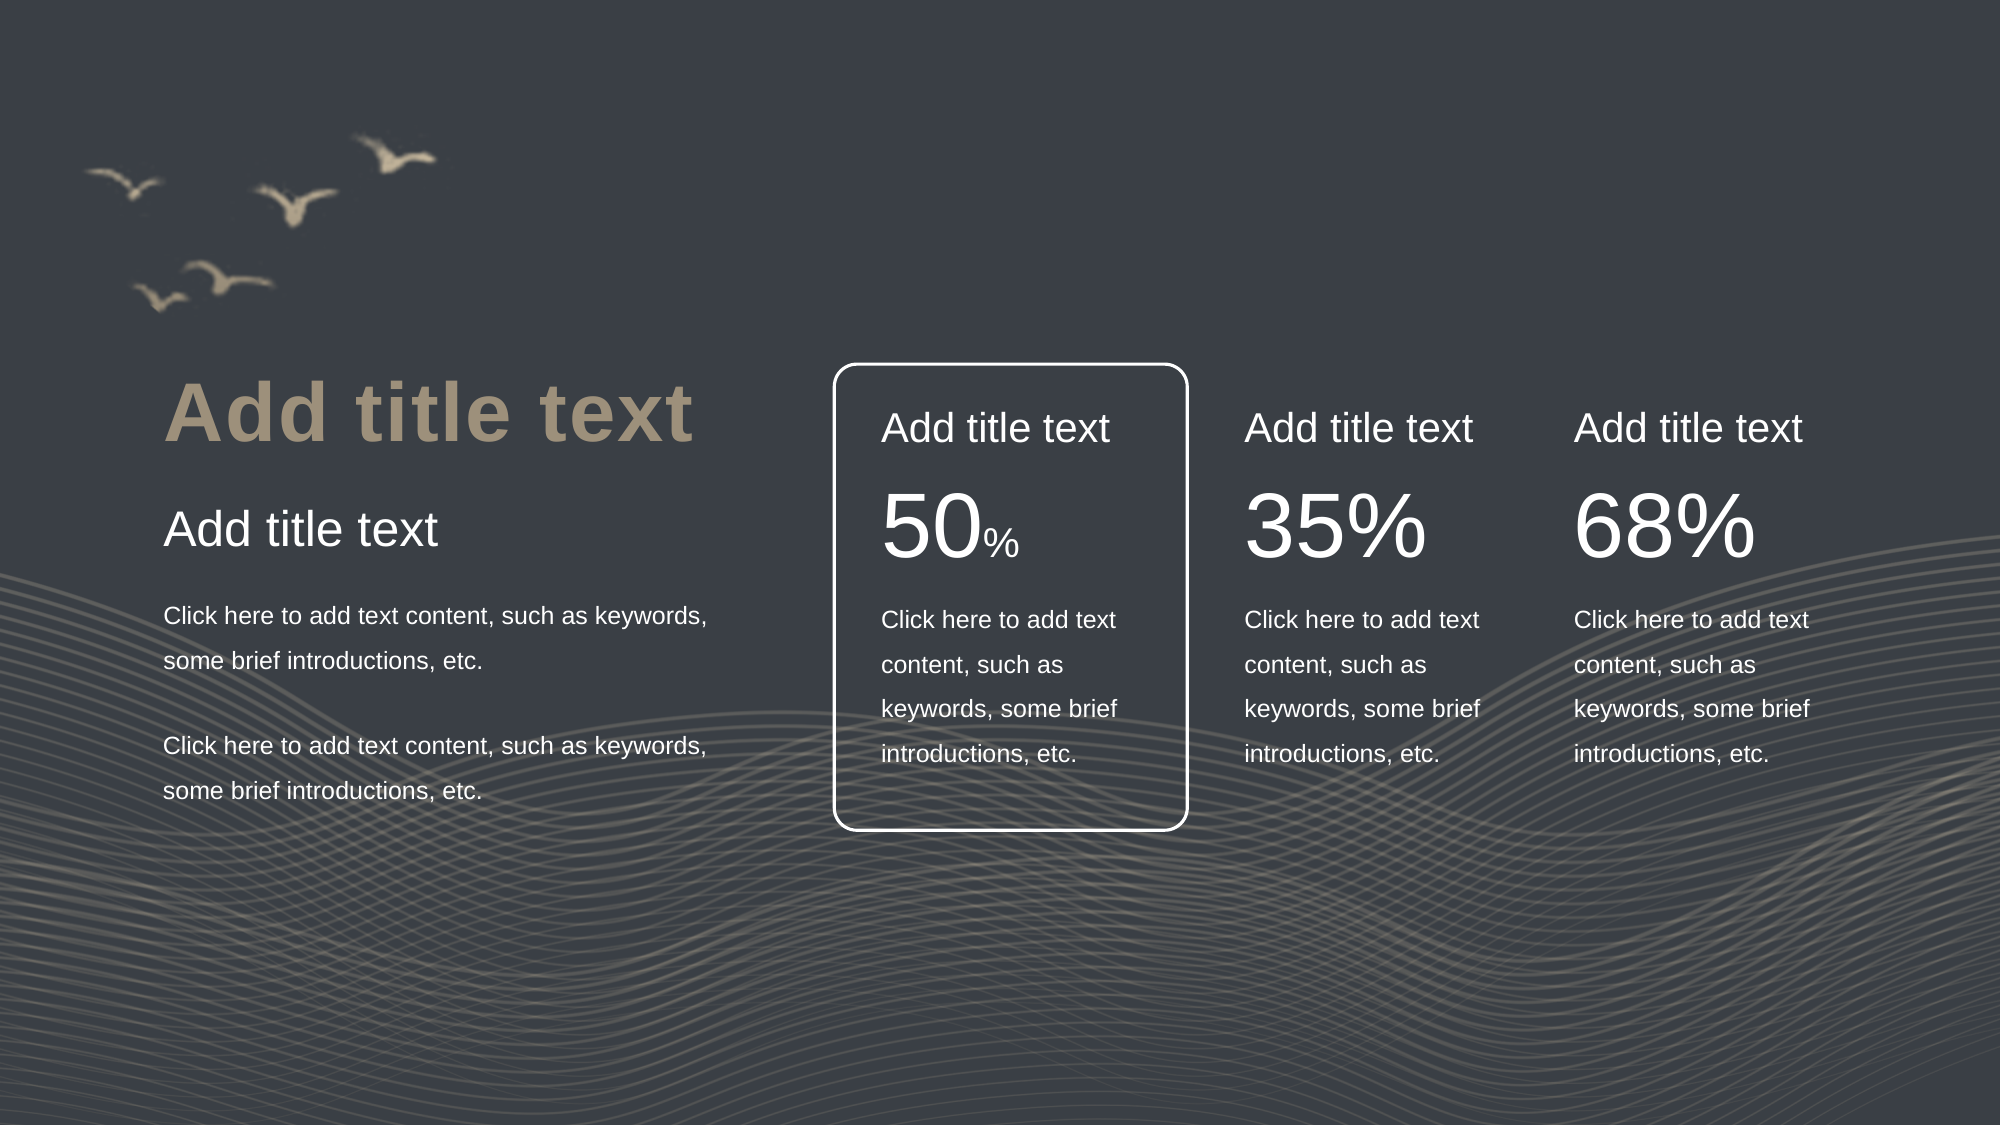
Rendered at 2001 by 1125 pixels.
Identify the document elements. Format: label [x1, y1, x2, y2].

text_box [834, 364, 1198, 831]
picture [0, 0, 2000, 1125]
